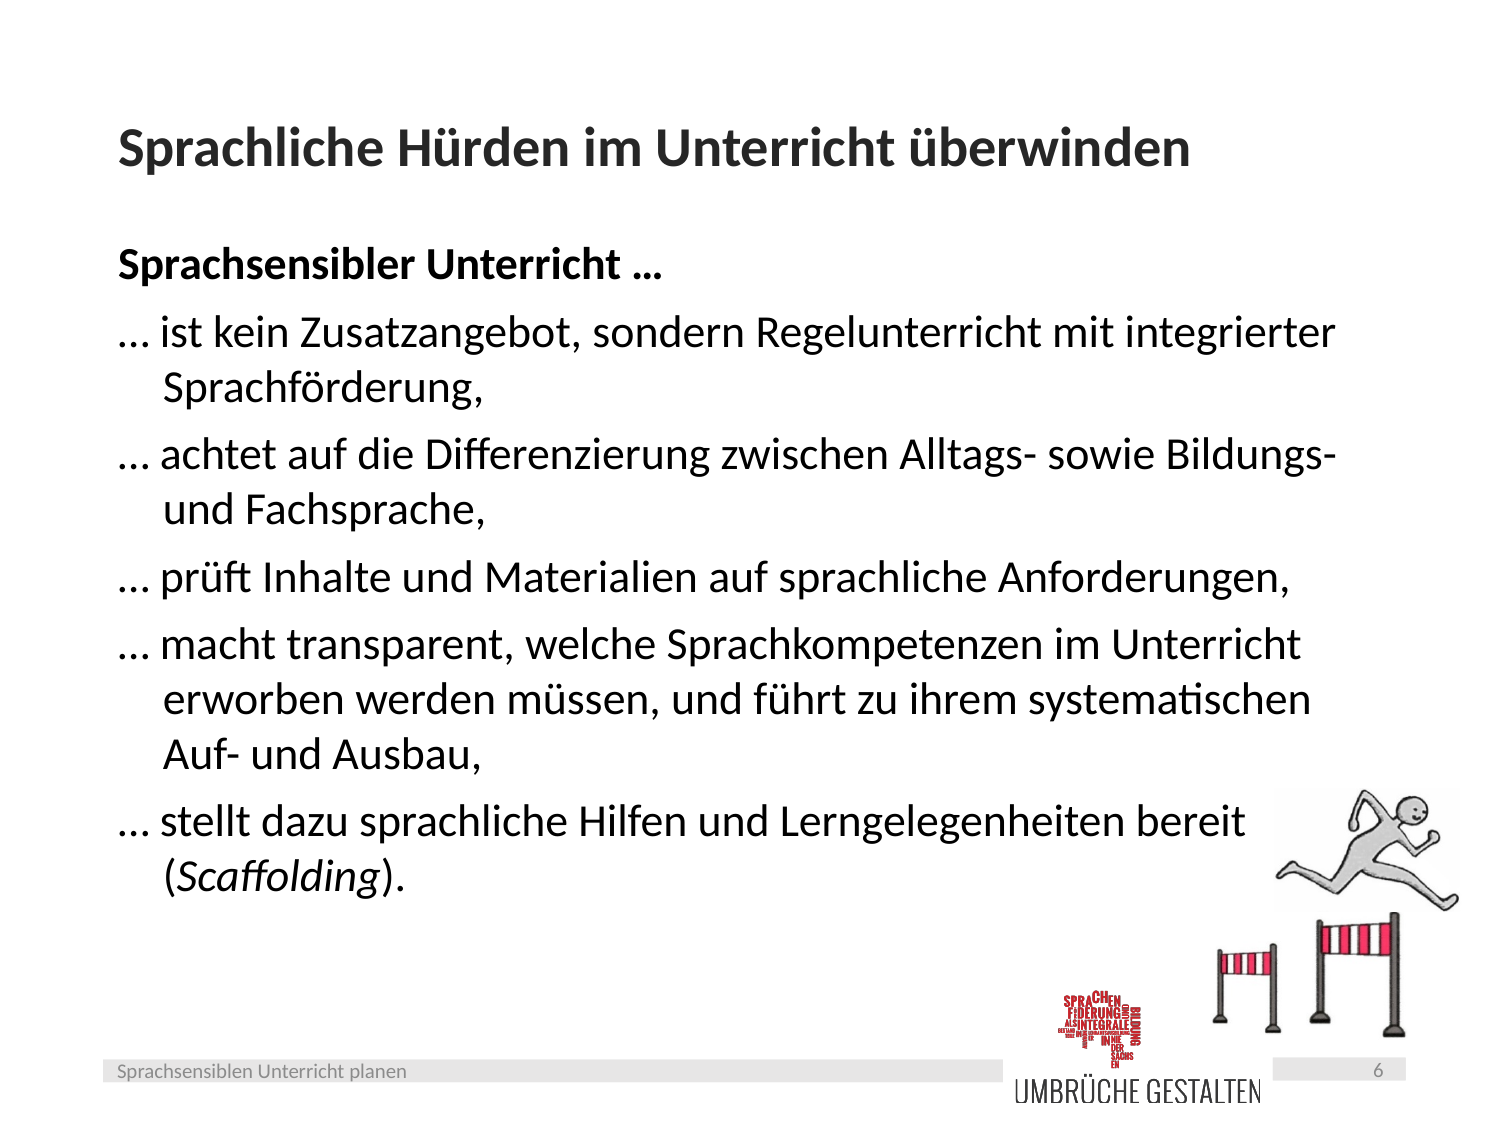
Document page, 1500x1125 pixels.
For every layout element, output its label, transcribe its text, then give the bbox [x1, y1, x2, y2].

list Sprachsensibler Unterricht … … ist kein Zusatzangebot, sondern Regelunterricht mit integrierter Sprachförderung, … achtet auf die Differenzierung zwischen Alltags- sowie Bildungs- und Fachsprache, … prüft Inhalte und Materialien auf sprachliche Anforderungen, … macht transparent, welche Sprachkompetenzen im Unterricht erworben werden müssen, und führt zu ihrem systematischen Auf- und Ausbau, … stellt dazu sprachliche Hilfen und Lerngelegenheiten bereit (Scaffolding). [103, 226, 1397, 973]
footer Sprachsensiblen Unterricht planen [102, 1057, 1004, 1083]
title Sprachliche Hürden im Unterricht überwinden [103, 86, 1397, 210]
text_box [1210, 788, 1469, 1040]
slide_number 6 [1279, 1040, 1399, 1100]
